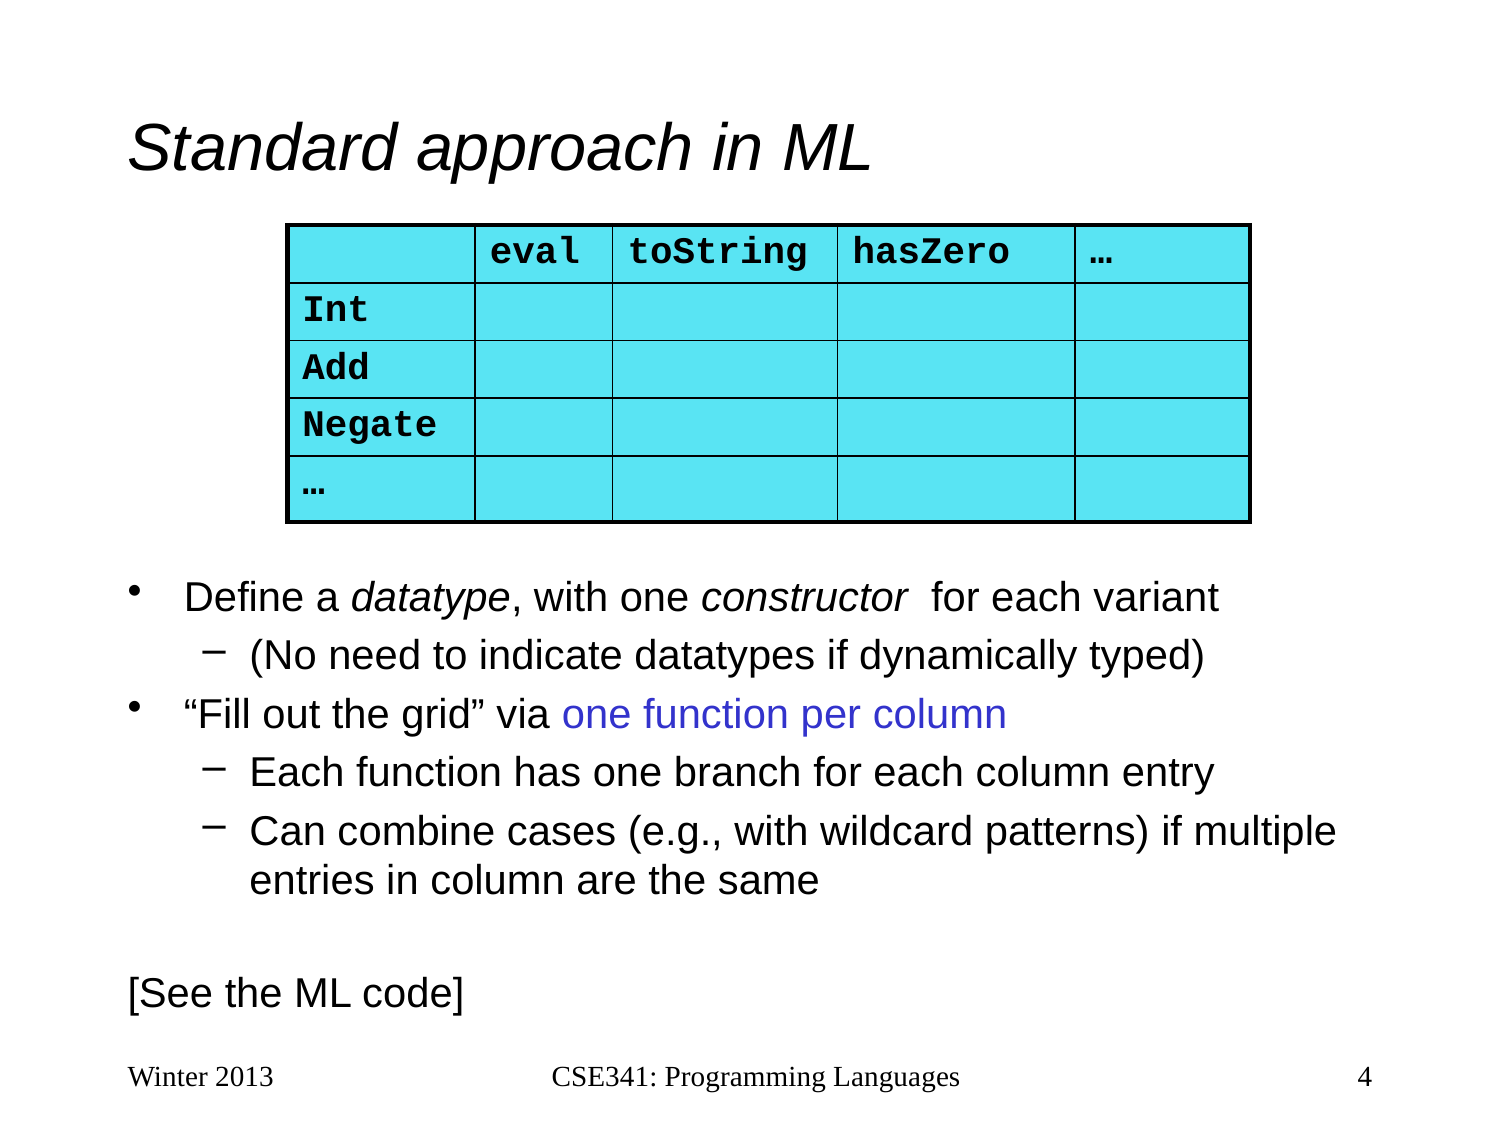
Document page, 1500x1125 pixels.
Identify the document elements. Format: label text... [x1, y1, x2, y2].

table_cell [1076, 399, 1248, 455]
table_cell [613, 457, 837, 520]
table_cell [1076, 284, 1248, 340]
table_header toString [613, 227, 837, 282]
table_cell [1076, 341, 1248, 397]
table_cell [476, 399, 612, 455]
table_cell [476, 284, 612, 340]
table_header eval [476, 227, 612, 282]
title Standard approach in ML [112, 49, 1388, 238]
table_cell [613, 284, 837, 340]
slide_number Winter 2013 [112, 1049, 426, 1125]
table_cell … [290, 457, 474, 520]
table_cell [1076, 457, 1248, 520]
table_cell [613, 399, 837, 455]
list Define a datatype, with one constructor for each variant (No need to indicate datatypes if dynamically typed) “Fill out the grid” via one function per column Each function has one branch for each column entry Can combine cases (e.g., with wildcard patterns) if multiple entries in column are the same [See the ML code] [112, 562, 1388, 1001]
table_cell Add [290, 341, 474, 397]
table_cell [476, 457, 612, 520]
table_header … [1076, 227, 1248, 282]
table_cell Int [290, 284, 474, 340]
table_cell [613, 341, 837, 397]
table_cell [838, 457, 1074, 520]
table_cell [838, 399, 1074, 455]
table_header [290, 227, 474, 282]
footer CSE341: Programming Languages [474, 1049, 1038, 1125]
table_cell [838, 341, 1074, 397]
table_header hasZero [838, 227, 1074, 282]
slide_number 4 [1074, 1049, 1388, 1125]
table_cell Negate [290, 399, 474, 455]
table_cell [838, 284, 1074, 340]
table_cell [476, 341, 612, 397]
